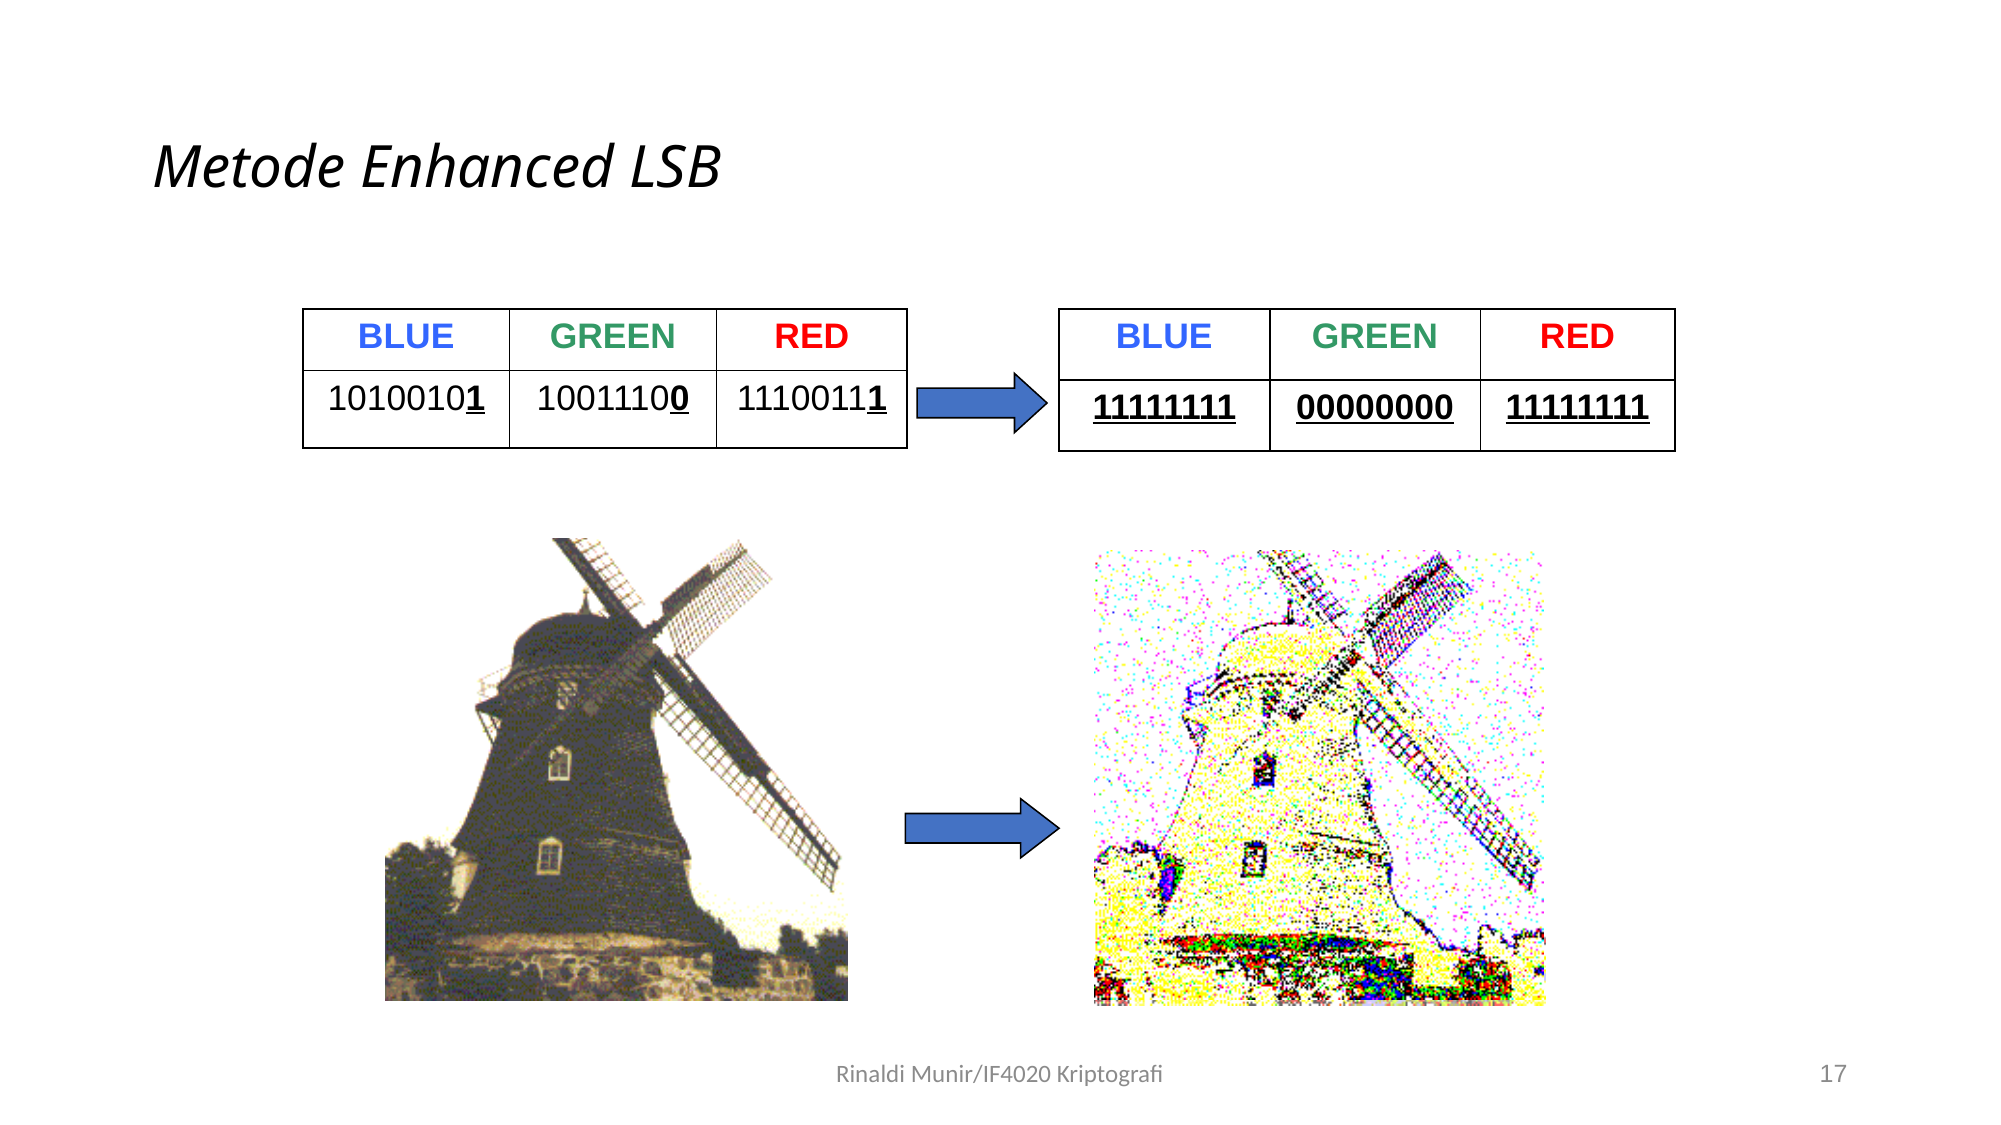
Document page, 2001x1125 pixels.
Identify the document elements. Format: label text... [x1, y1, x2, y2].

footer Rinaldi Munir/IF4020 Kriptografi [662, 1042, 1338, 1103]
slide_number 17 [1412, 1042, 1863, 1103]
table_cell 00000000 [1271, 381, 1480, 450]
table_header RED [1481, 310, 1674, 379]
table_header GREEN [510, 310, 716, 370]
table_header RED [717, 310, 906, 370]
title Metode Enhanced LSB [137, 59, 1863, 278]
table_cell 10100101 [304, 371, 509, 447]
table_header GREEN [1271, 310, 1480, 379]
table_cell 11111111 [1481, 381, 1674, 450]
table_header BLUE [304, 310, 509, 370]
table_header BLUE [1060, 310, 1269, 379]
table_cell 11100111 [717, 371, 906, 447]
table_cell 10011100 [510, 371, 716, 447]
picture [1094, 550, 1546, 1006]
text_box [917, 373, 1048, 433]
text_box [905, 798, 1060, 858]
table_cell 11111111 [1060, 381, 1269, 450]
picture [385, 538, 848, 1001]
